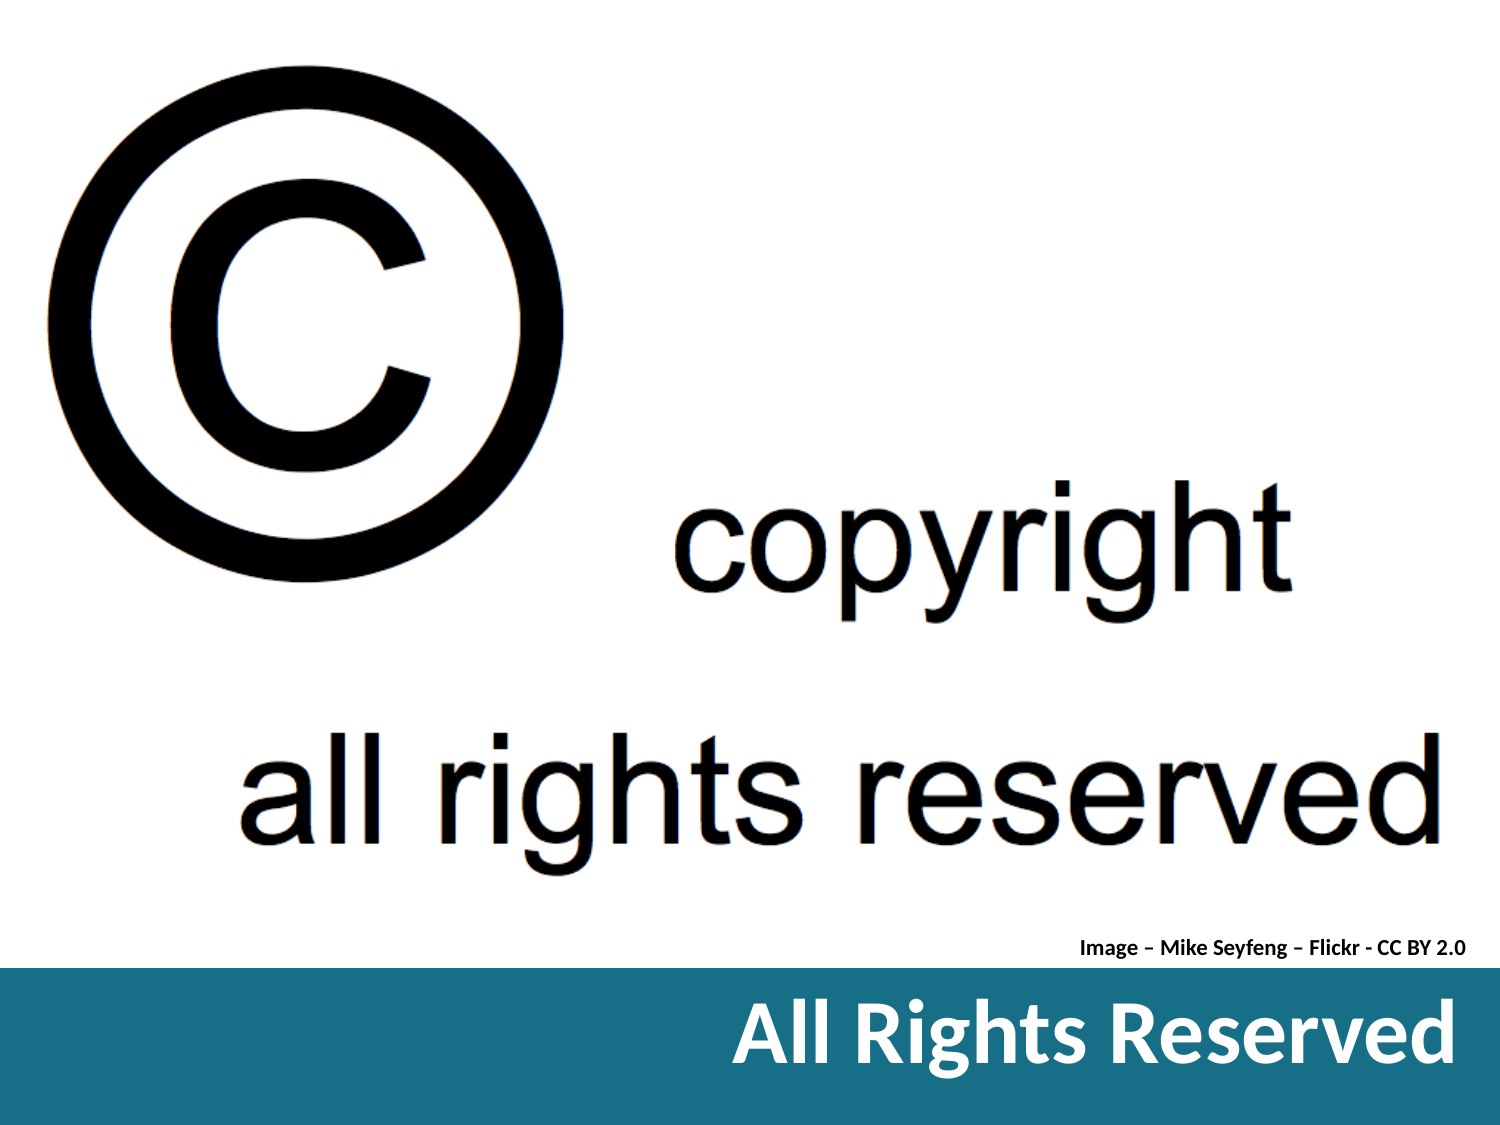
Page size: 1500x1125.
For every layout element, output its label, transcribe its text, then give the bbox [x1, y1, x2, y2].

picture [0, 0, 1500, 1125]
title All Rights Reserved [249, 976, 1475, 1121]
